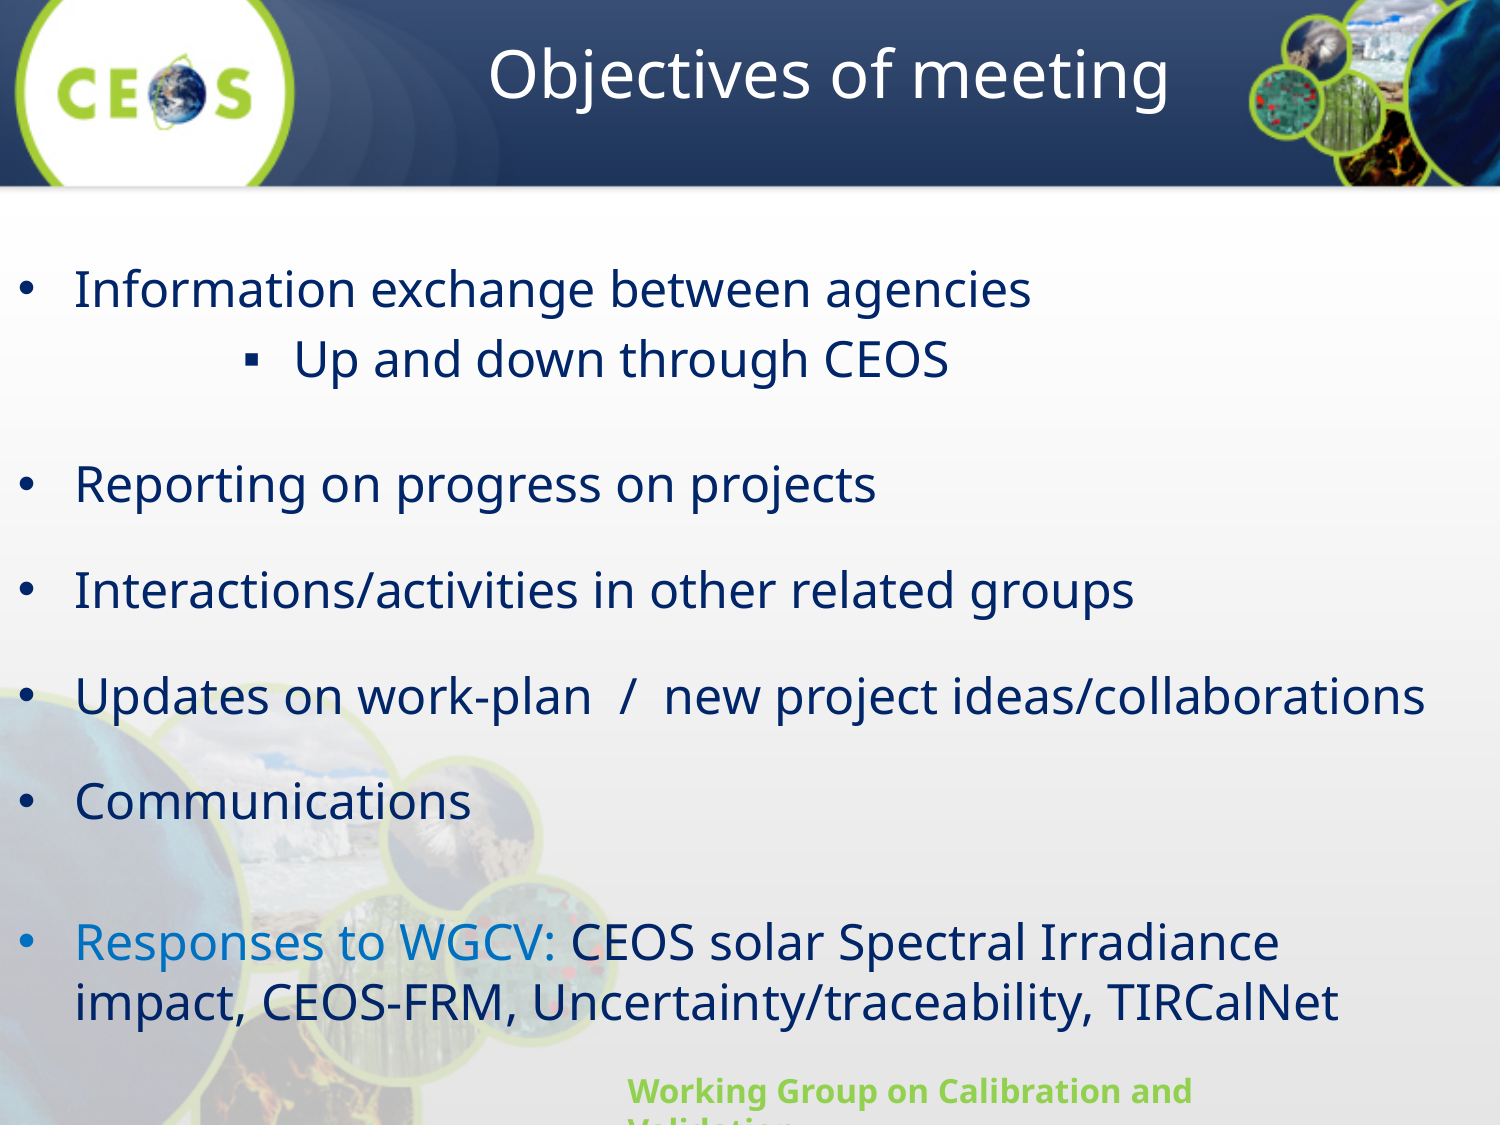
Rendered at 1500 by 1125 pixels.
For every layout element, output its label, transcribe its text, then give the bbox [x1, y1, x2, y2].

list Information exchange between agencies Up and down through CEOS Reporting on progress on projects Interactions/activities in other related groups Updates on work-plan / new project ideas/collaborations Communications Responses to WGCV: CEOS solar Spectral Irradiance impact, CEOS-FRM, Uncertainty/traceability, TIRCalNet [3, 249, 1479, 925]
picture [0, 0, 1500, 1125]
title Objectives of meeting [0, 24, 1188, 213]
